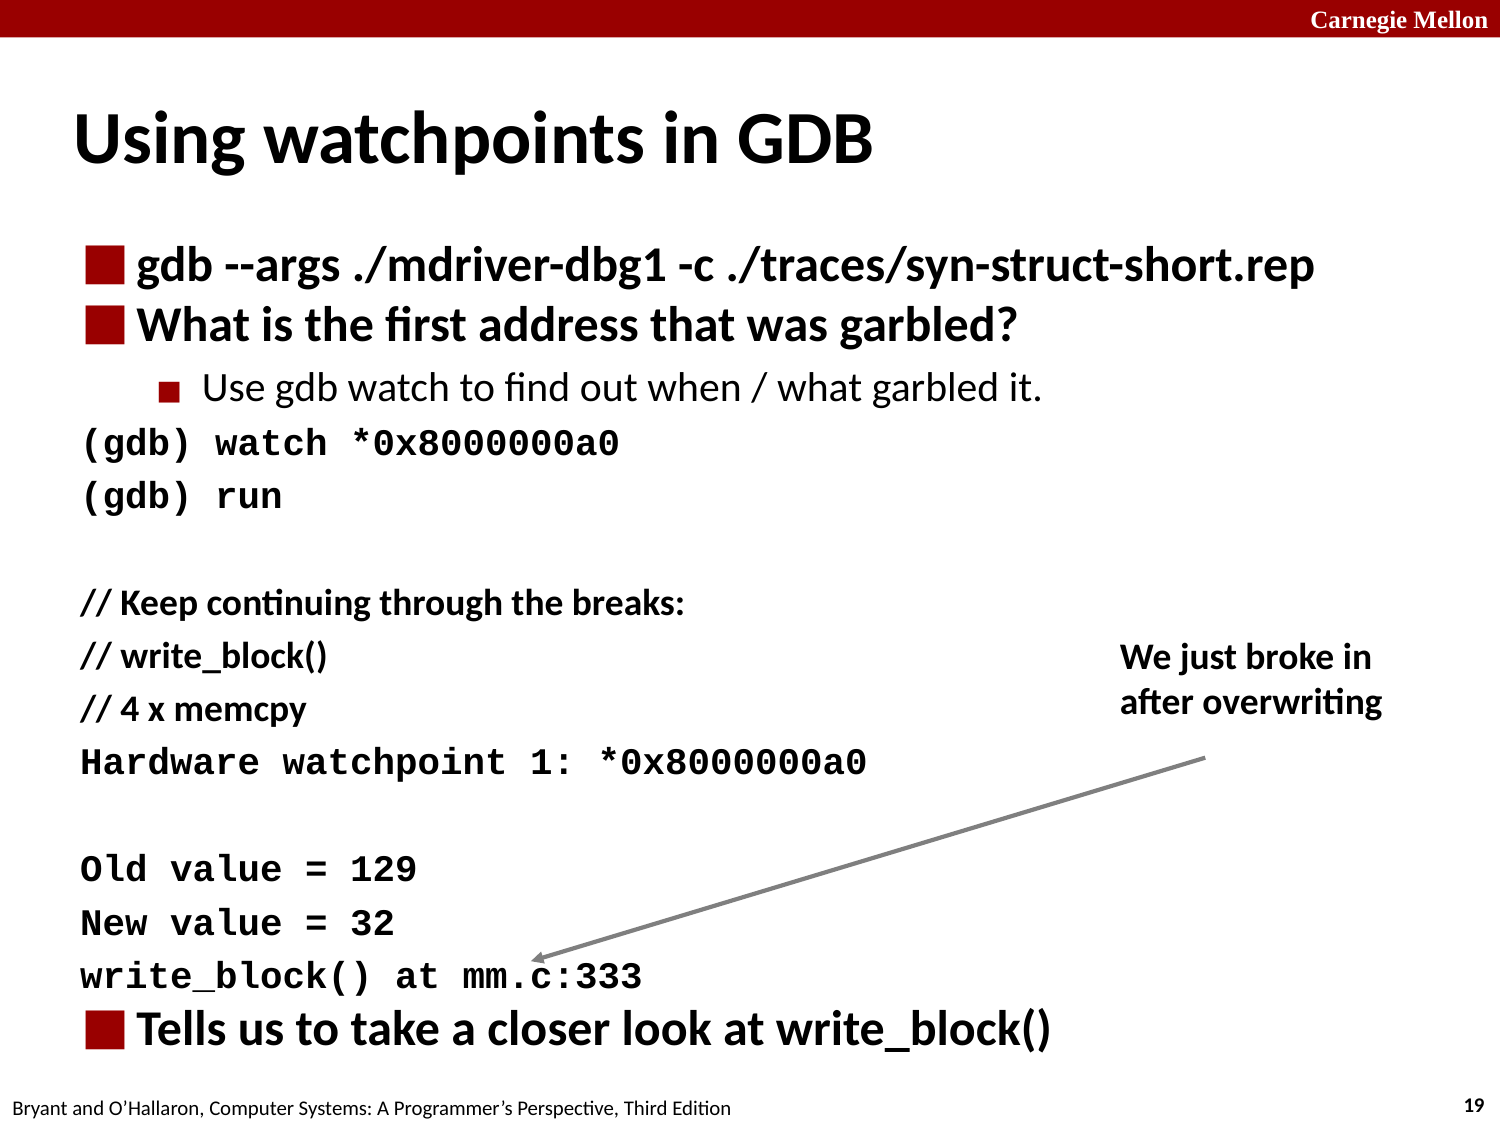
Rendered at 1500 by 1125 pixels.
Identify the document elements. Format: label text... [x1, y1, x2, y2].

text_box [530, 757, 1206, 962]
title Using watchpoints in GDB [58, 71, 1304, 197]
list gdb --args ./mdriver-dbg1 -c ./traces/syn-struct-short.rep What is the first address that was garbled? Use gdb watch to find out when / what garbled it. (gdb) watch *0x8000000a0 (gdb) run // Keep continuing through the breaks: // write_block() // 4 x memcpy Hardware watchpoint 1: *0x8000000a0 Old value = 129 New value = 32 write_block() at mm.c:333 Tells us to take a closer look at write_block() [65, 223, 1361, 1040]
text_box We just broke in after overwriting [1105, 625, 1402, 731]
